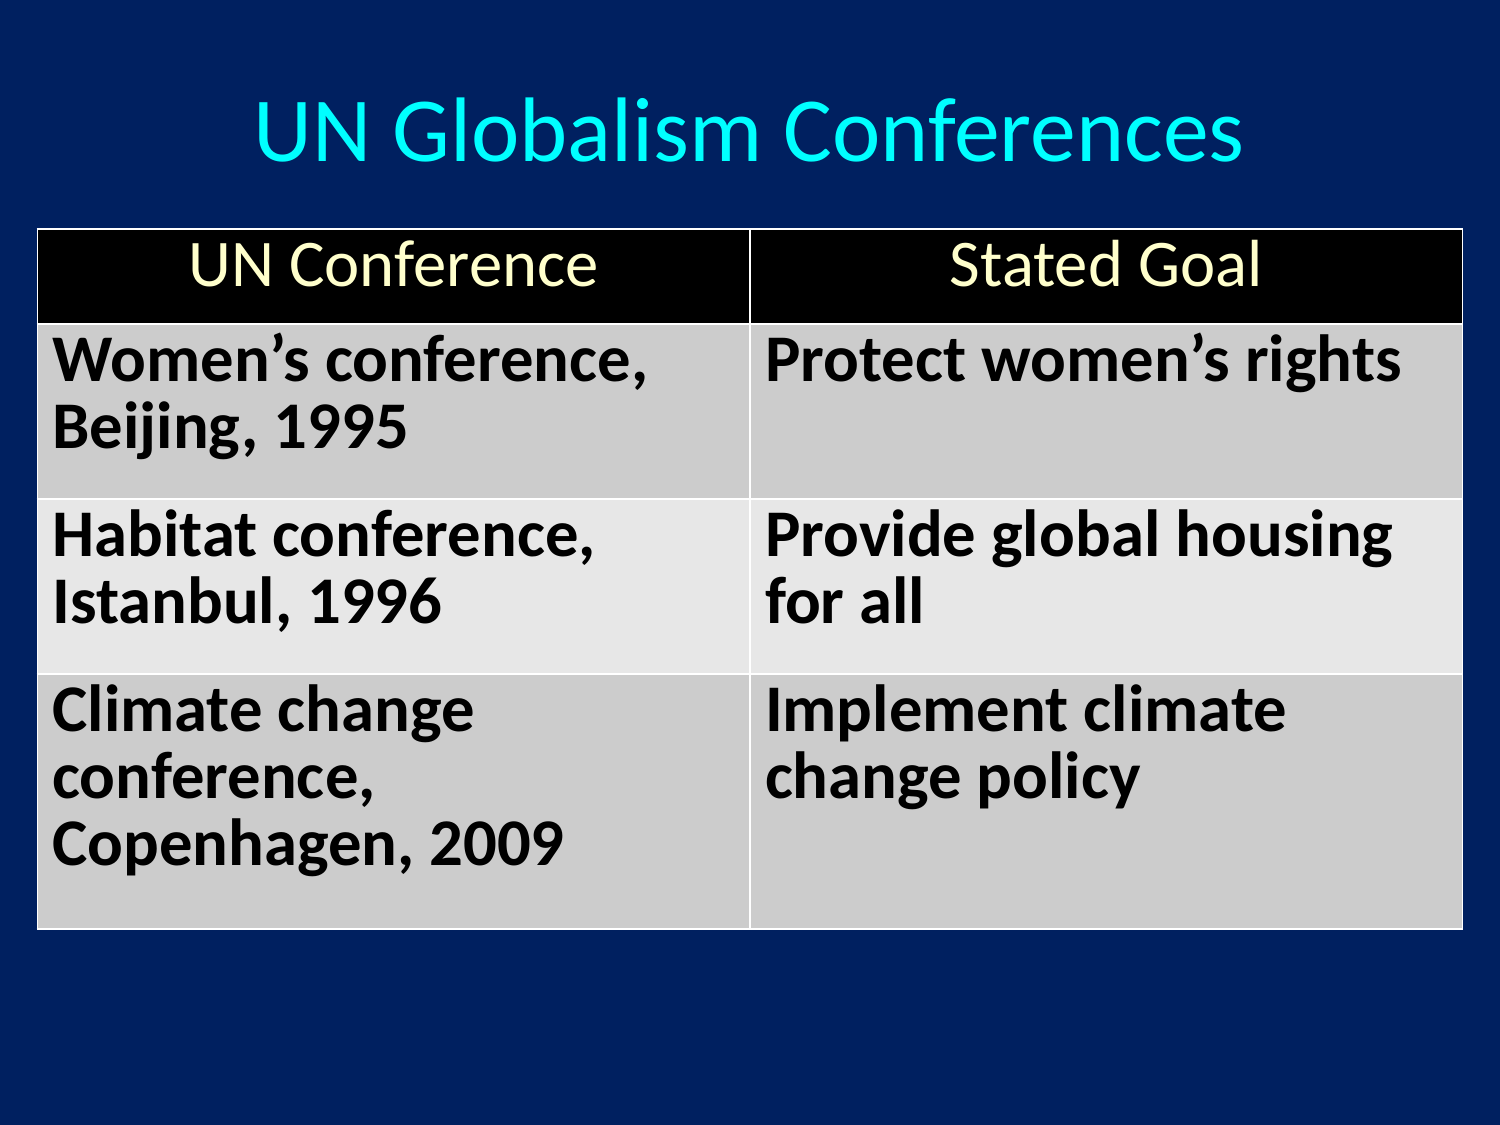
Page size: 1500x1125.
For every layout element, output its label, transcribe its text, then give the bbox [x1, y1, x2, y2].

table_header Stated Goal [751, 230, 1462, 323]
table_cell Women’s conference, Beijing, 1995 [38, 325, 749, 498]
table_header UN Conference [38, 230, 749, 323]
title UN Globalism Conferences [237, 50, 1263, 200]
table_cell Climate change conference, Copenhagen, 2009 [38, 675, 749, 928]
table_cell Implement climate change policy [751, 675, 1462, 928]
table_cell Habitat conference, Istanbul, 1996 [38, 500, 749, 673]
table_cell Provide global housing for all [751, 500, 1462, 673]
table_cell Protect women’s rights [751, 325, 1462, 498]
